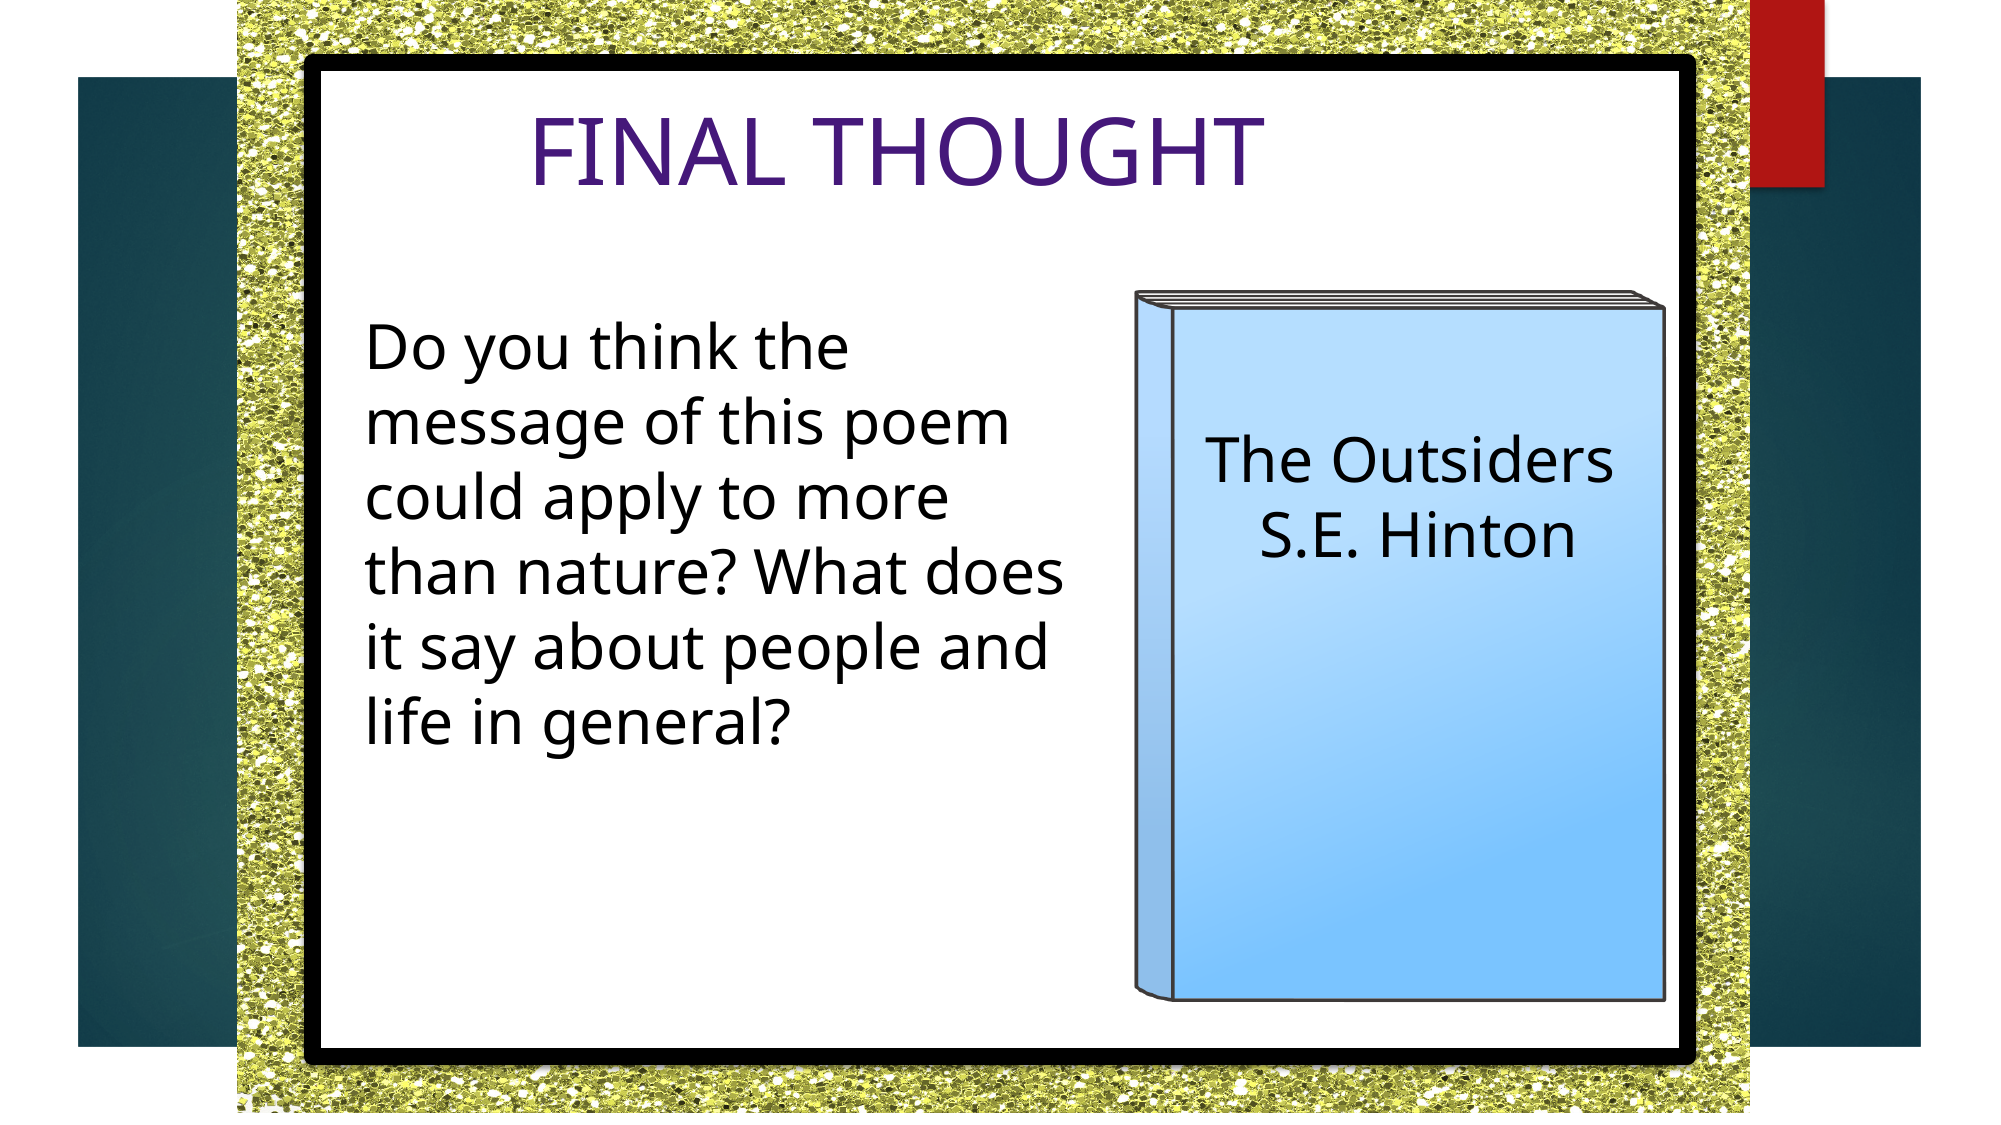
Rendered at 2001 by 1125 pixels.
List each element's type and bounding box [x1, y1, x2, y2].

picture [237, 0, 1751, 1113]
